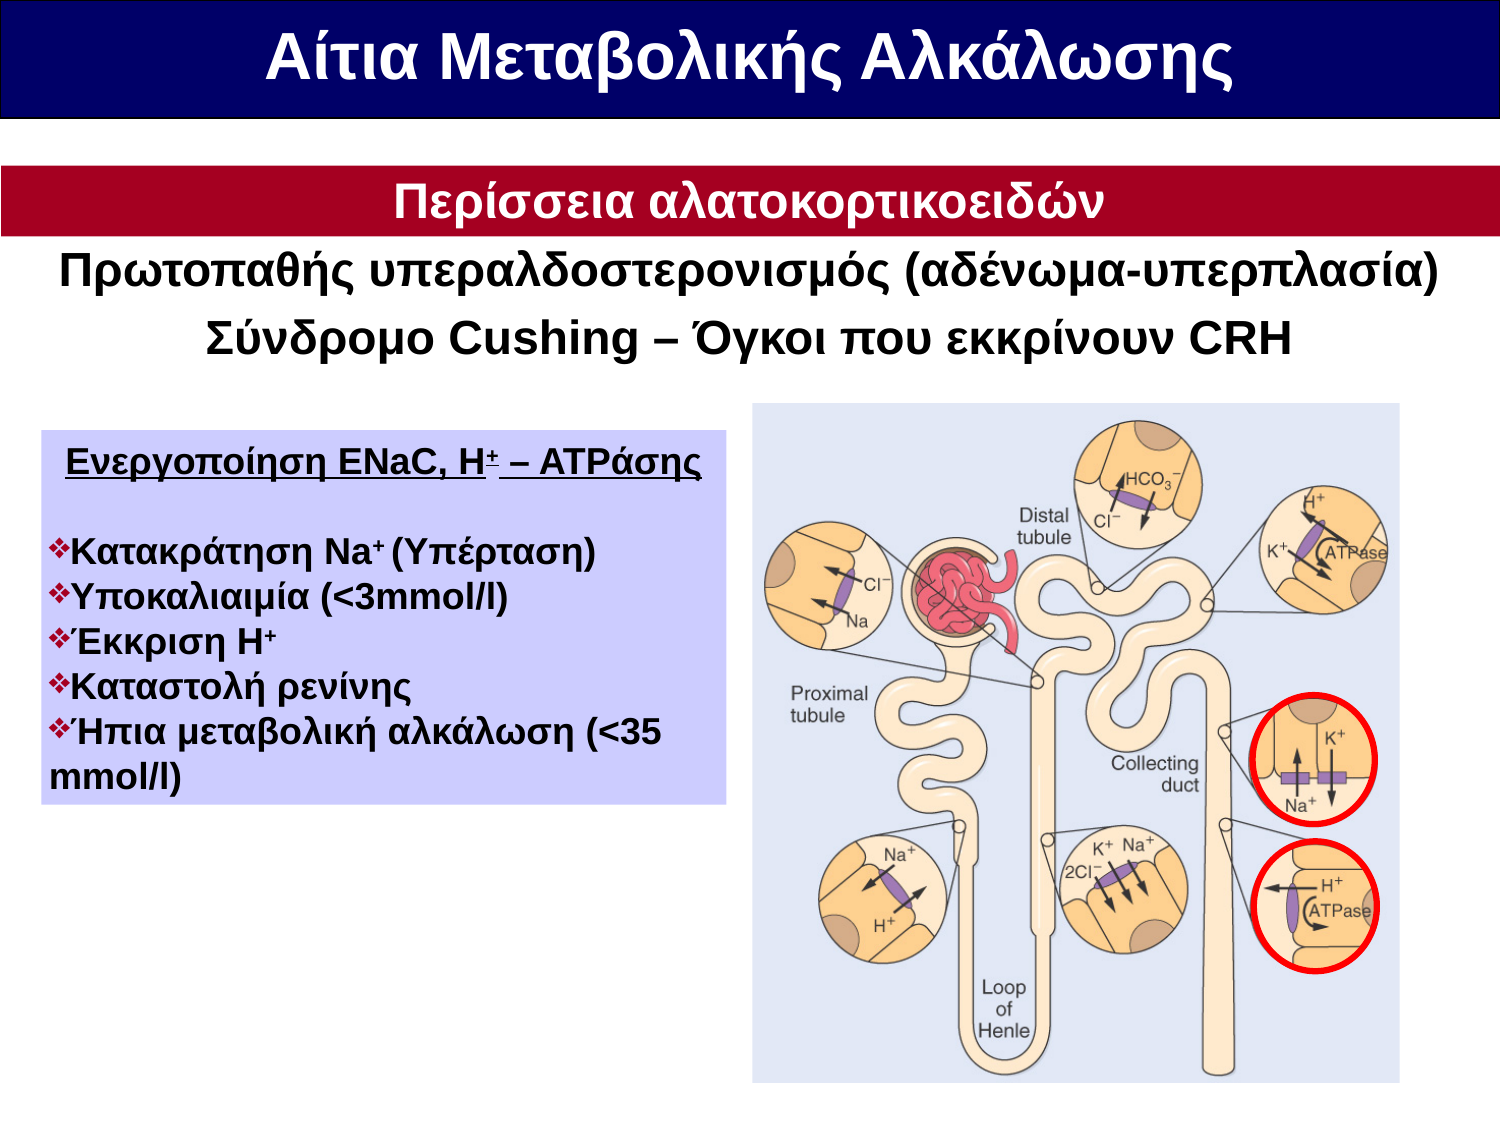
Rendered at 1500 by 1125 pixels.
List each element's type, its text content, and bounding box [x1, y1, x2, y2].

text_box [752, 402, 1400, 1083]
text_box Ενεργοποίηση ΕNaC, Η+ – ΑΤΡάσης Κατακράτηση Na+ (Υπέρταση) Υποκαλιαιμία (<3mmol/l) Έκκριση Η+ Καταστολή ρενίνης Ήπια μεταβολική αλκάλωση (<35 mmol/l) [41, 430, 727, 805]
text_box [0, 0, 1500, 119]
list Περίσσεια αλατοκορτικοειδών Πρωτοπαθής υπεραλδοστερονισμός (αδένωμα-υπερπλασία) Σύνδρομο Cushing – Όγκοι που εκκρίνουν CRH [0, 160, 1500, 410]
